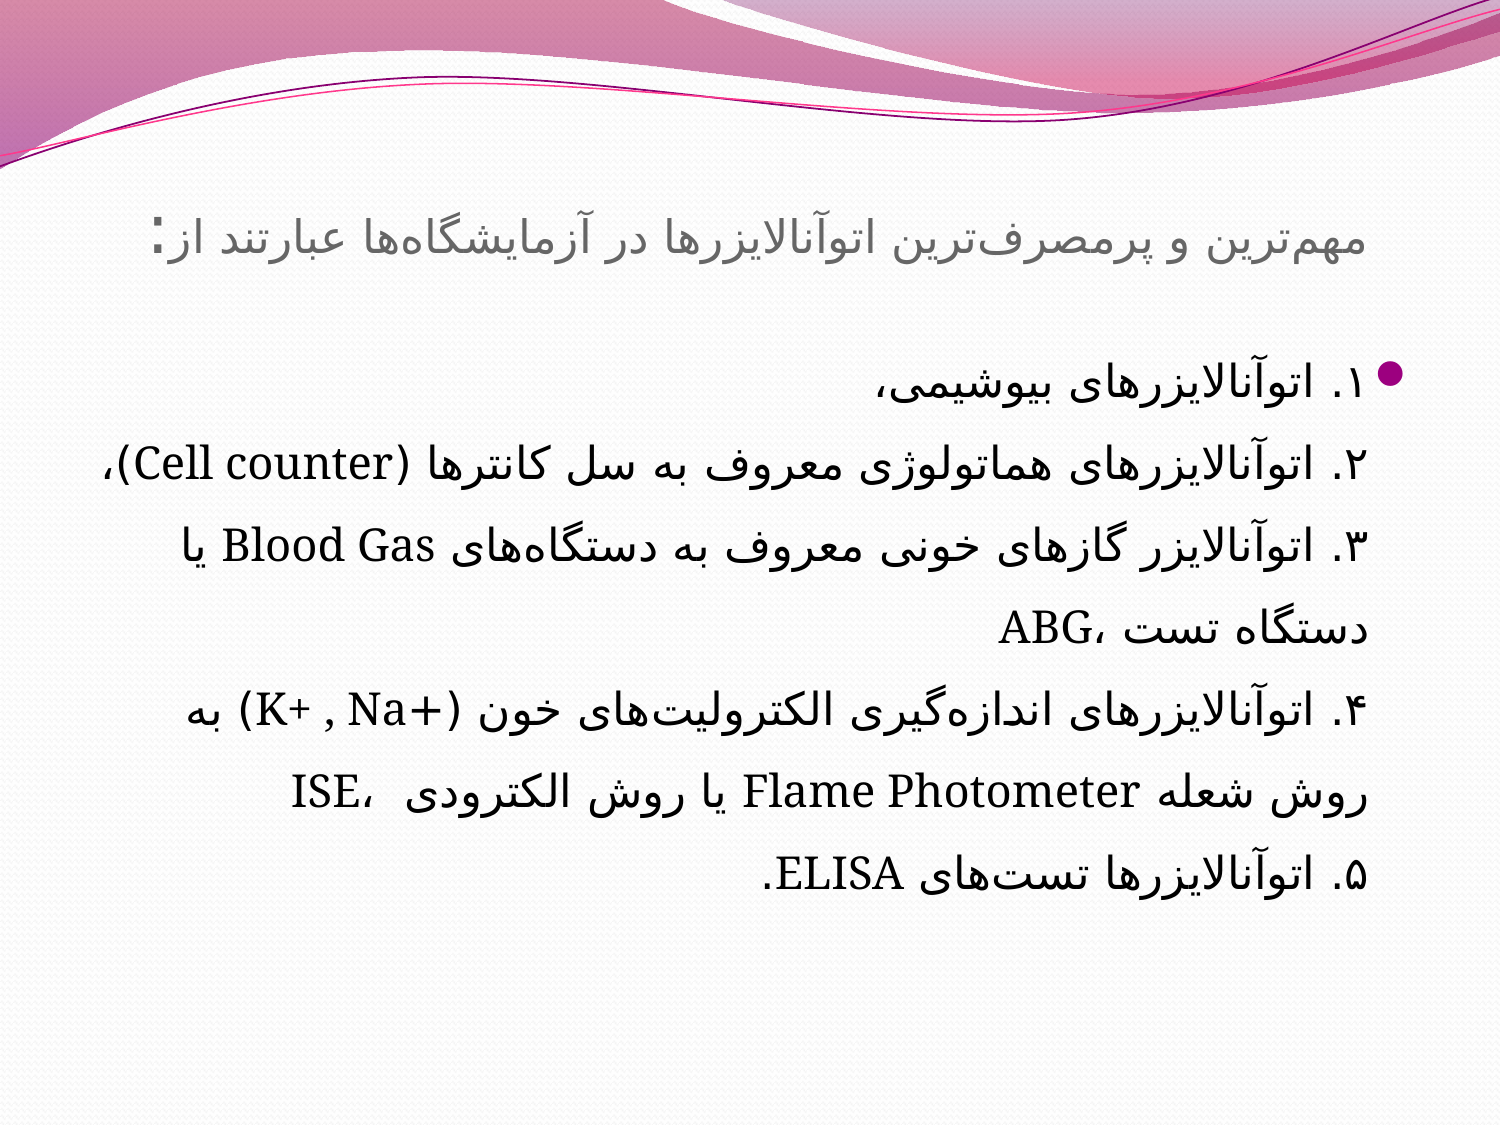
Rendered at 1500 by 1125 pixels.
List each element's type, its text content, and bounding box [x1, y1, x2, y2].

title مهم‌ترین و پرمصرف‌ترین اتوآنالایزرها در آزمایشگاه‌ها عبارتند از: [82, 140, 1432, 268]
list ۱. اتوآنالایزرهای بیوشیمی، ۲. اتوآنالایزرهای هماتولوژی معروف به سل کانترها (Cell counter)، ۳. اتوآنالایزر گازهای خونی معروف به دستگاه‌های Blood Gas یا دستگاه تست ABG، ۴. اتوآنالایزرهای اندازه‌گیری الکترولیت‌های خون (+K+ , Na) به روش شعله Flame Photometer یا روش الکترودی ISE، ۵. اتوآنالایزرها تست‌های ELISA. [75, 317, 1425, 1038]
